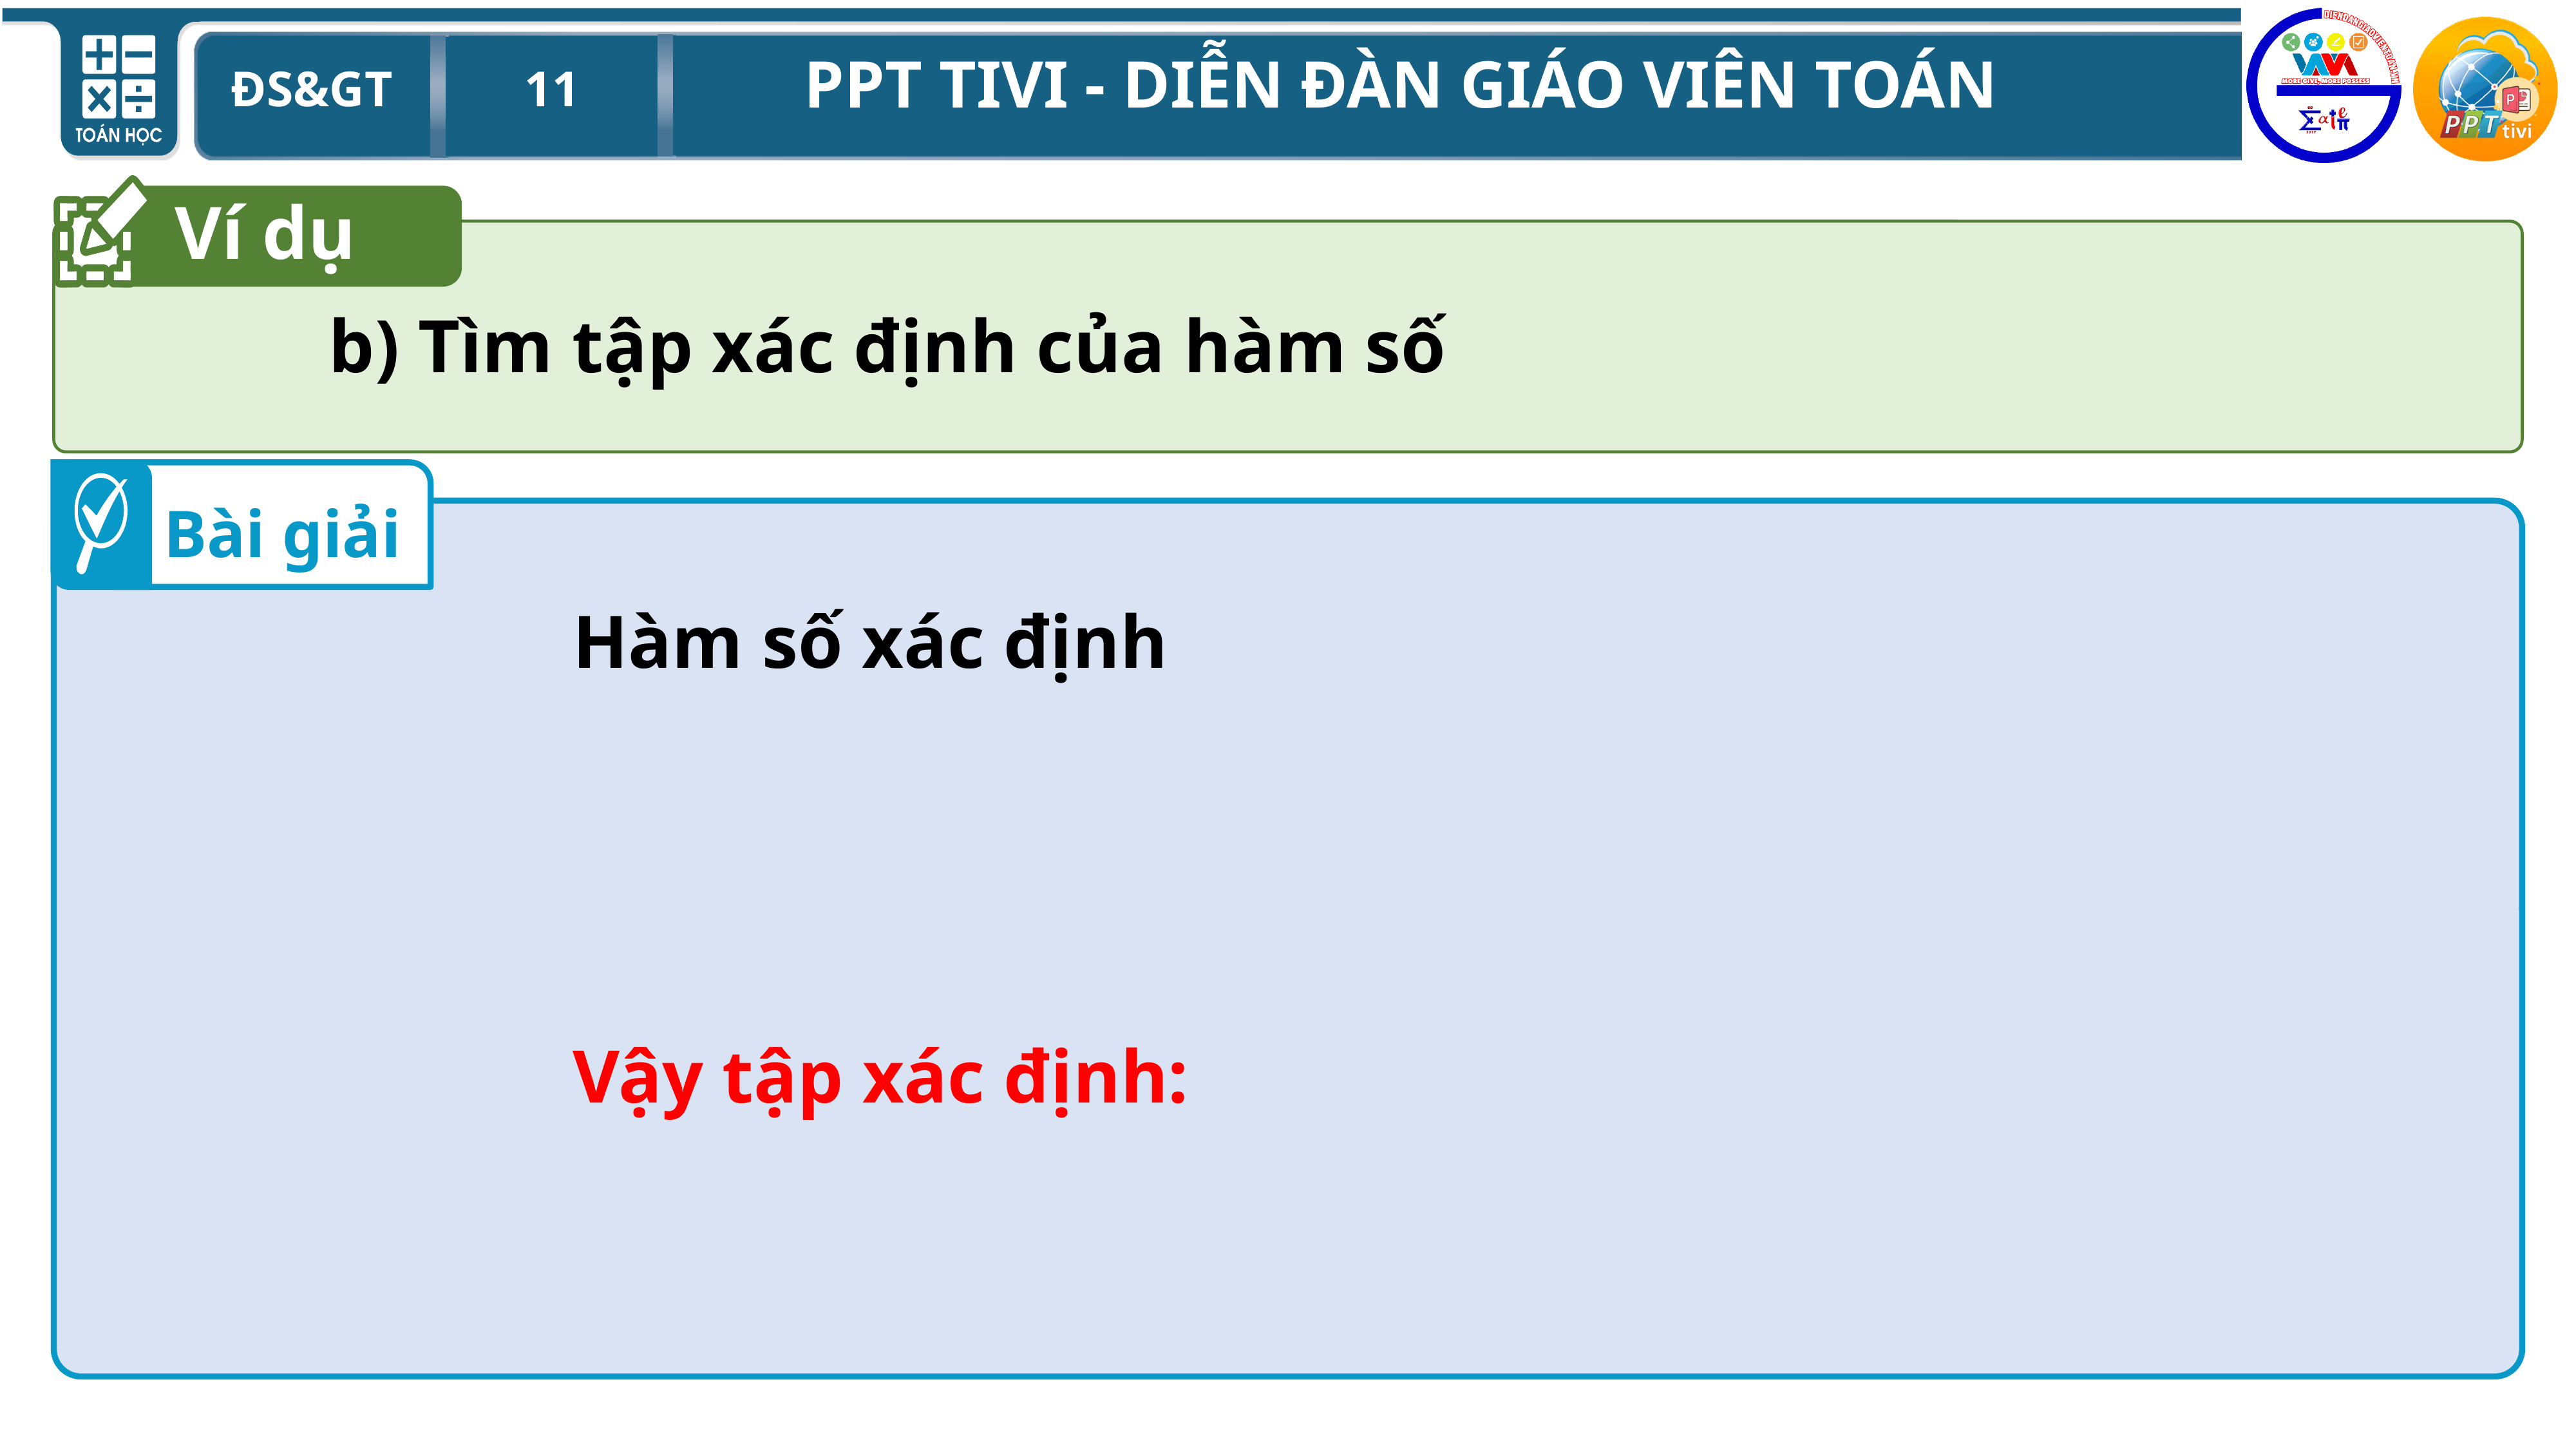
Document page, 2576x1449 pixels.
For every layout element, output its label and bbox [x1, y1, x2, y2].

picture [2246, 8, 2401, 163]
text_box [53, 462, 2523, 1377]
text_box [53, 175, 2523, 452]
picture [2412, 16, 2558, 162]
picture [2, 22, 2242, 160]
